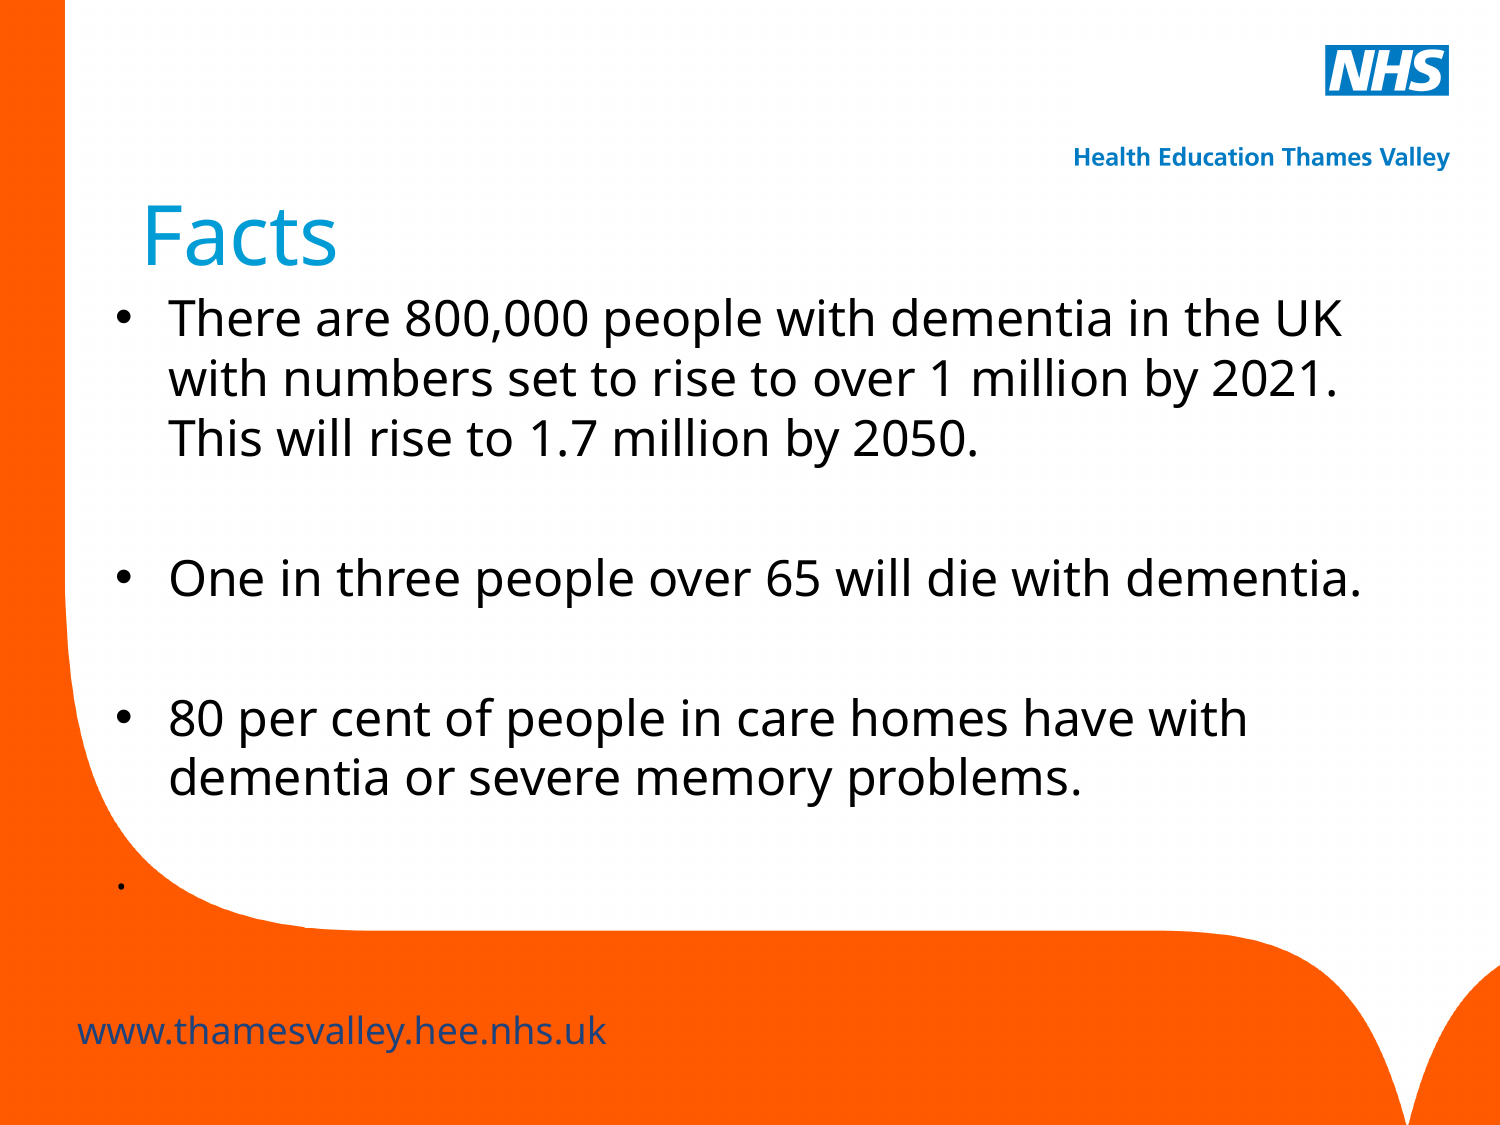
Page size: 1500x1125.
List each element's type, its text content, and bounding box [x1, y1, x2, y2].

picture [0, 0, 1500, 1125]
list There are 800,000 people with dementia in the UK with numbers set to rise to over 1 million by 2021. This will rise to 1.7 million by 2050. One in three people over 65 will die with dementia. 80 per cent of people in care homes have with dementia or severe memory problems. . [100, 278, 1448, 918]
title Facts [125, 174, 1388, 268]
